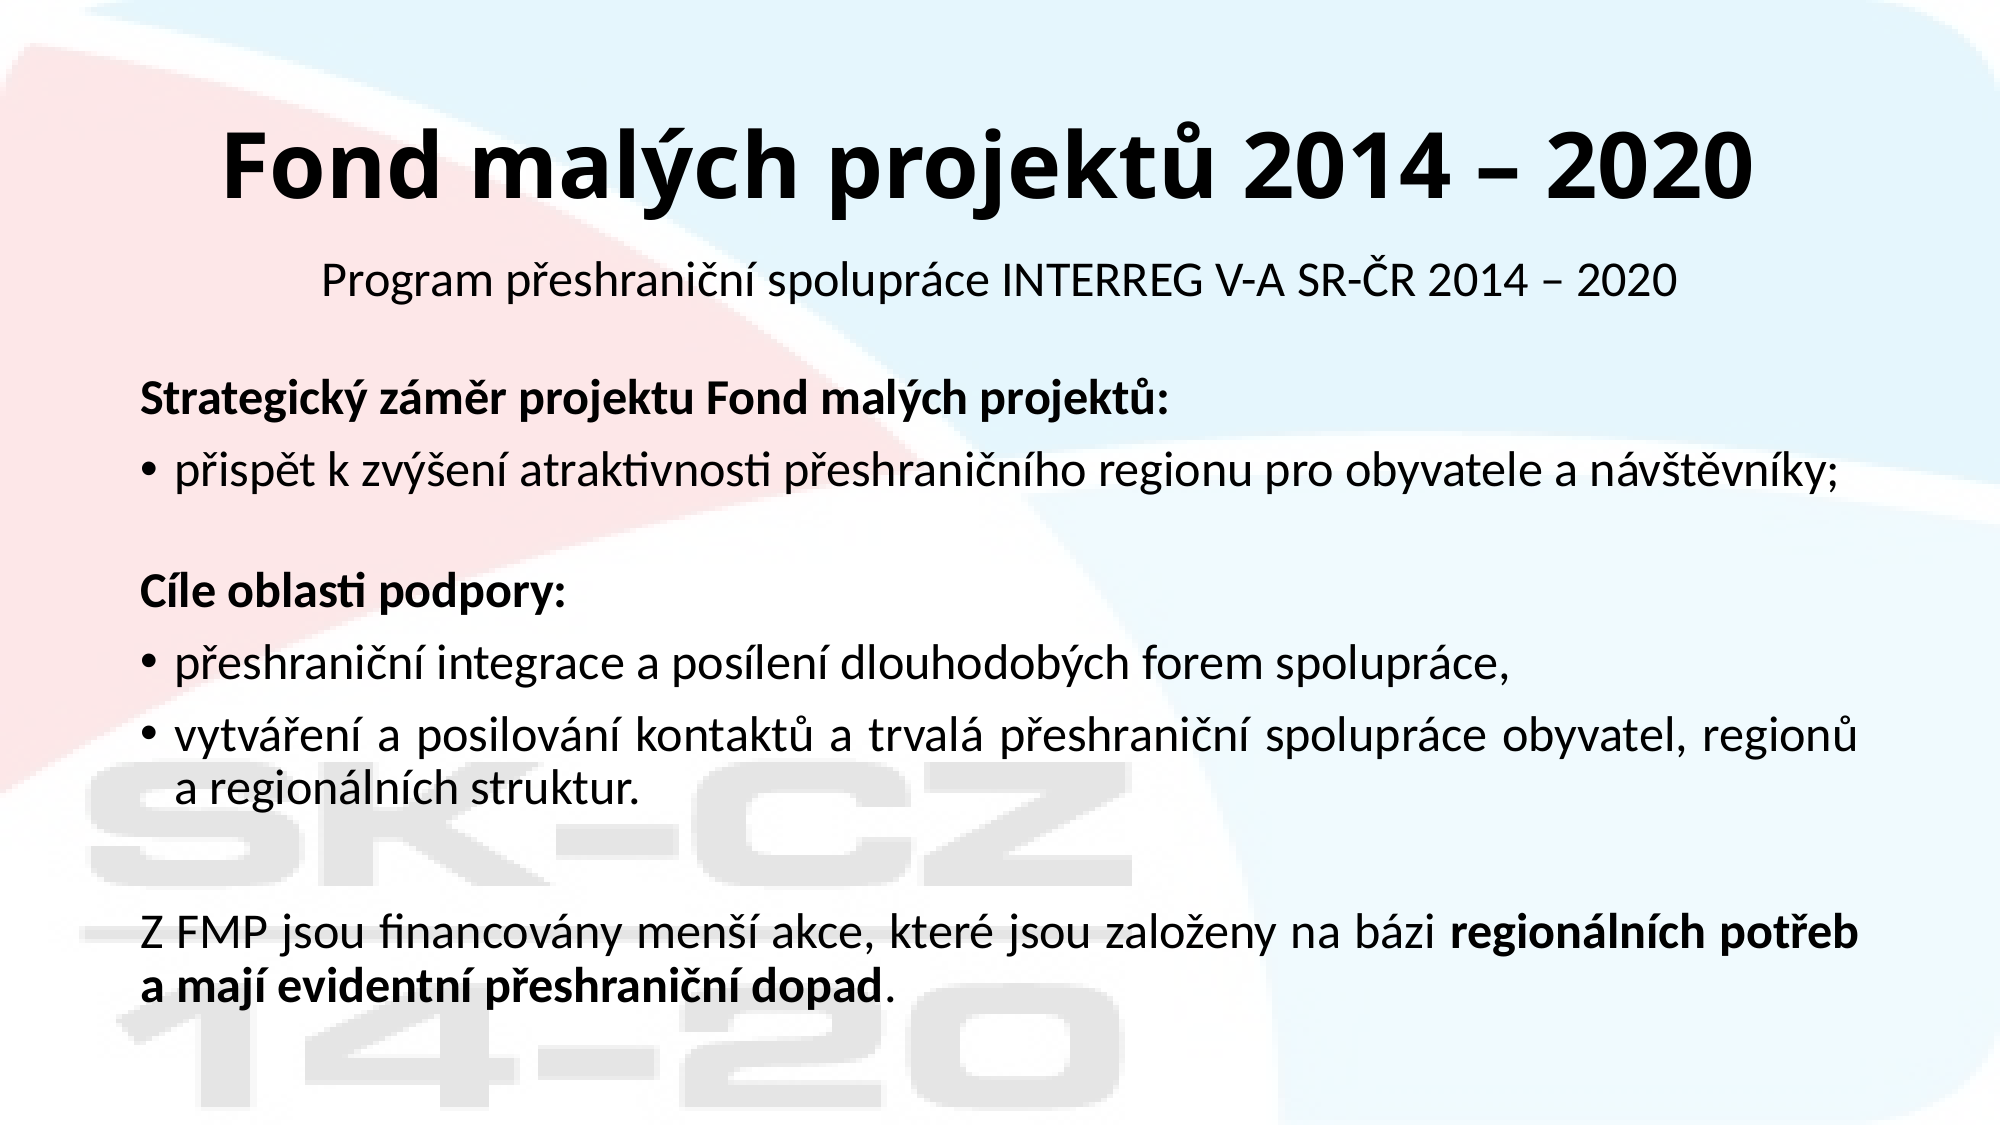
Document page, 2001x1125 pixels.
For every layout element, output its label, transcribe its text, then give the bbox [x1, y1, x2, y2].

list Program přeshraniční spolupráce INTERREG V-A SR-ČR 2014 – 2020 Strategický záměr projektu Fond malých projektů: přispět k zvýšení atraktivnosti přeshraničního regionu pro obyvatele a návštěvníky; Cíle oblasti podpory: přeshraniční integrace a posílení dlouhodobých forem spolupráce, vytváření a posilování kontaktů a trvalá přeshraniční spolupráce obyvatel, regionů a regionálních struktur. Z FMP jsou financovány menší akce, které jsou založeny na bázi regionálních potřeb a mají evidentní přeshraniční dopad. [124, 245, 1876, 1066]
title Fond malých projektů 2014 – 2020 [137, 59, 1863, 245]
